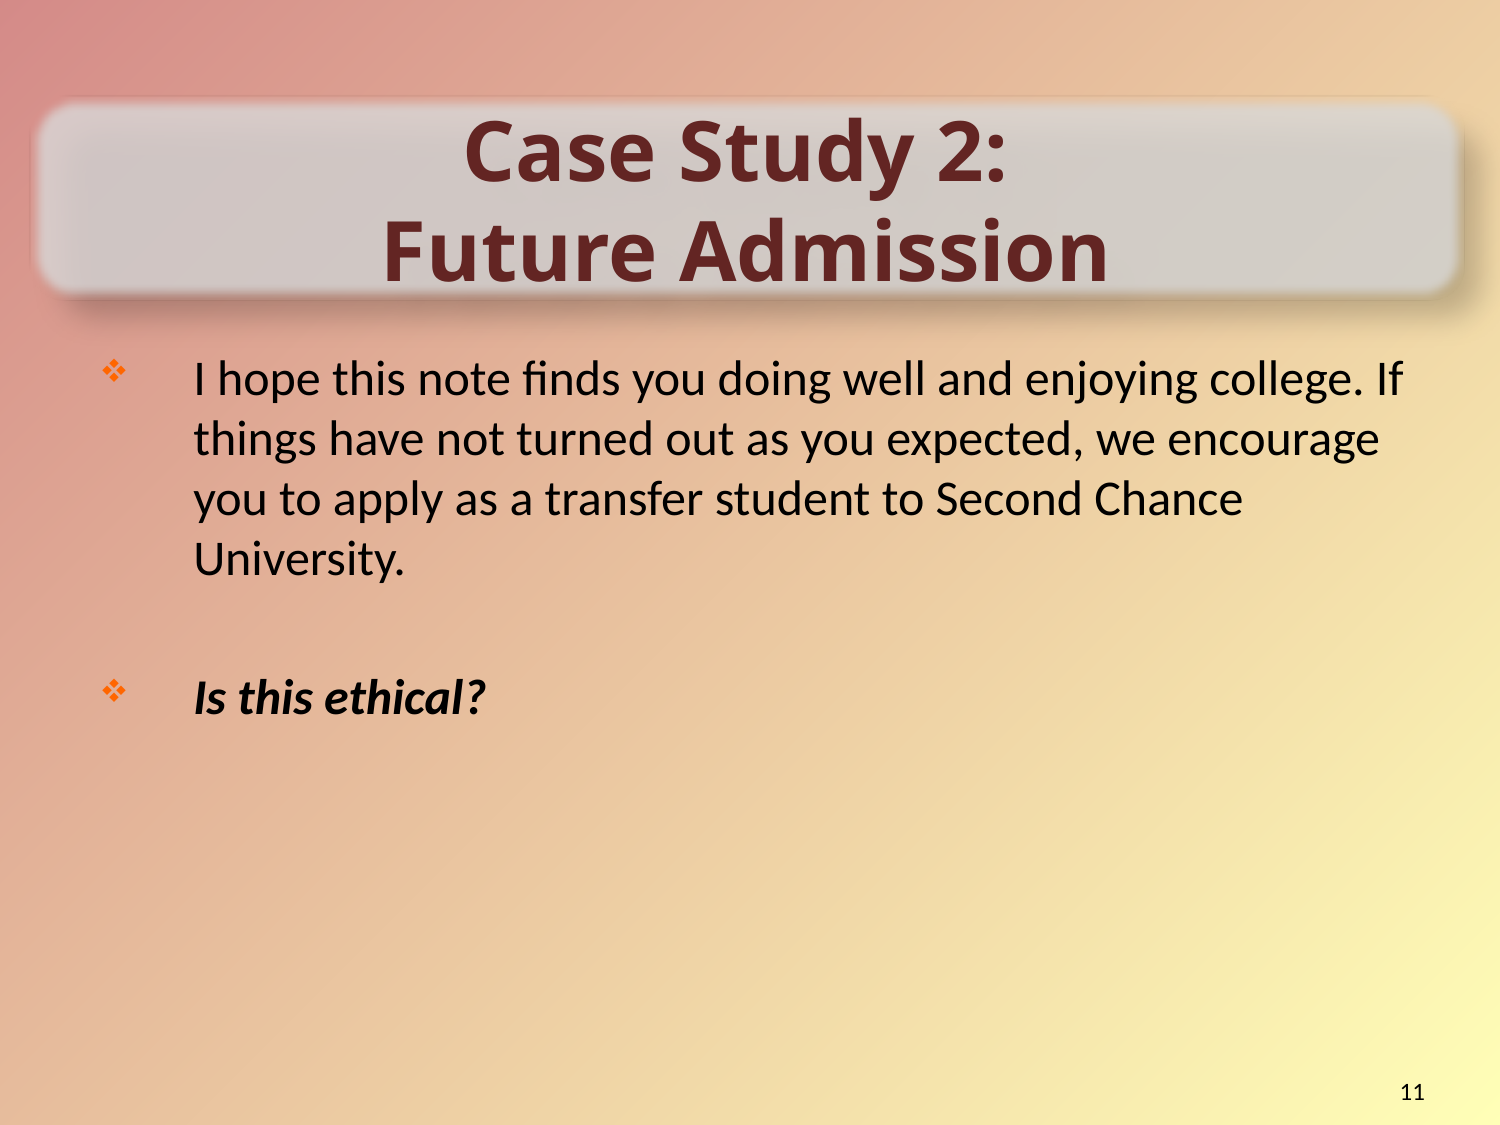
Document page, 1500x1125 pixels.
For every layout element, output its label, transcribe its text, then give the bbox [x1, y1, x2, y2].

slide_number 11 [1374, 1052, 1425, 1113]
text_box Case Study 2: Future Admission [45, 111, 1451, 286]
list I hope this note finds you doing well and enjoying college. If things have not turned out as you expected, we encourage you to apply as a transfer student to Second Chance University. Is this ethical? [62, 337, 1431, 875]
